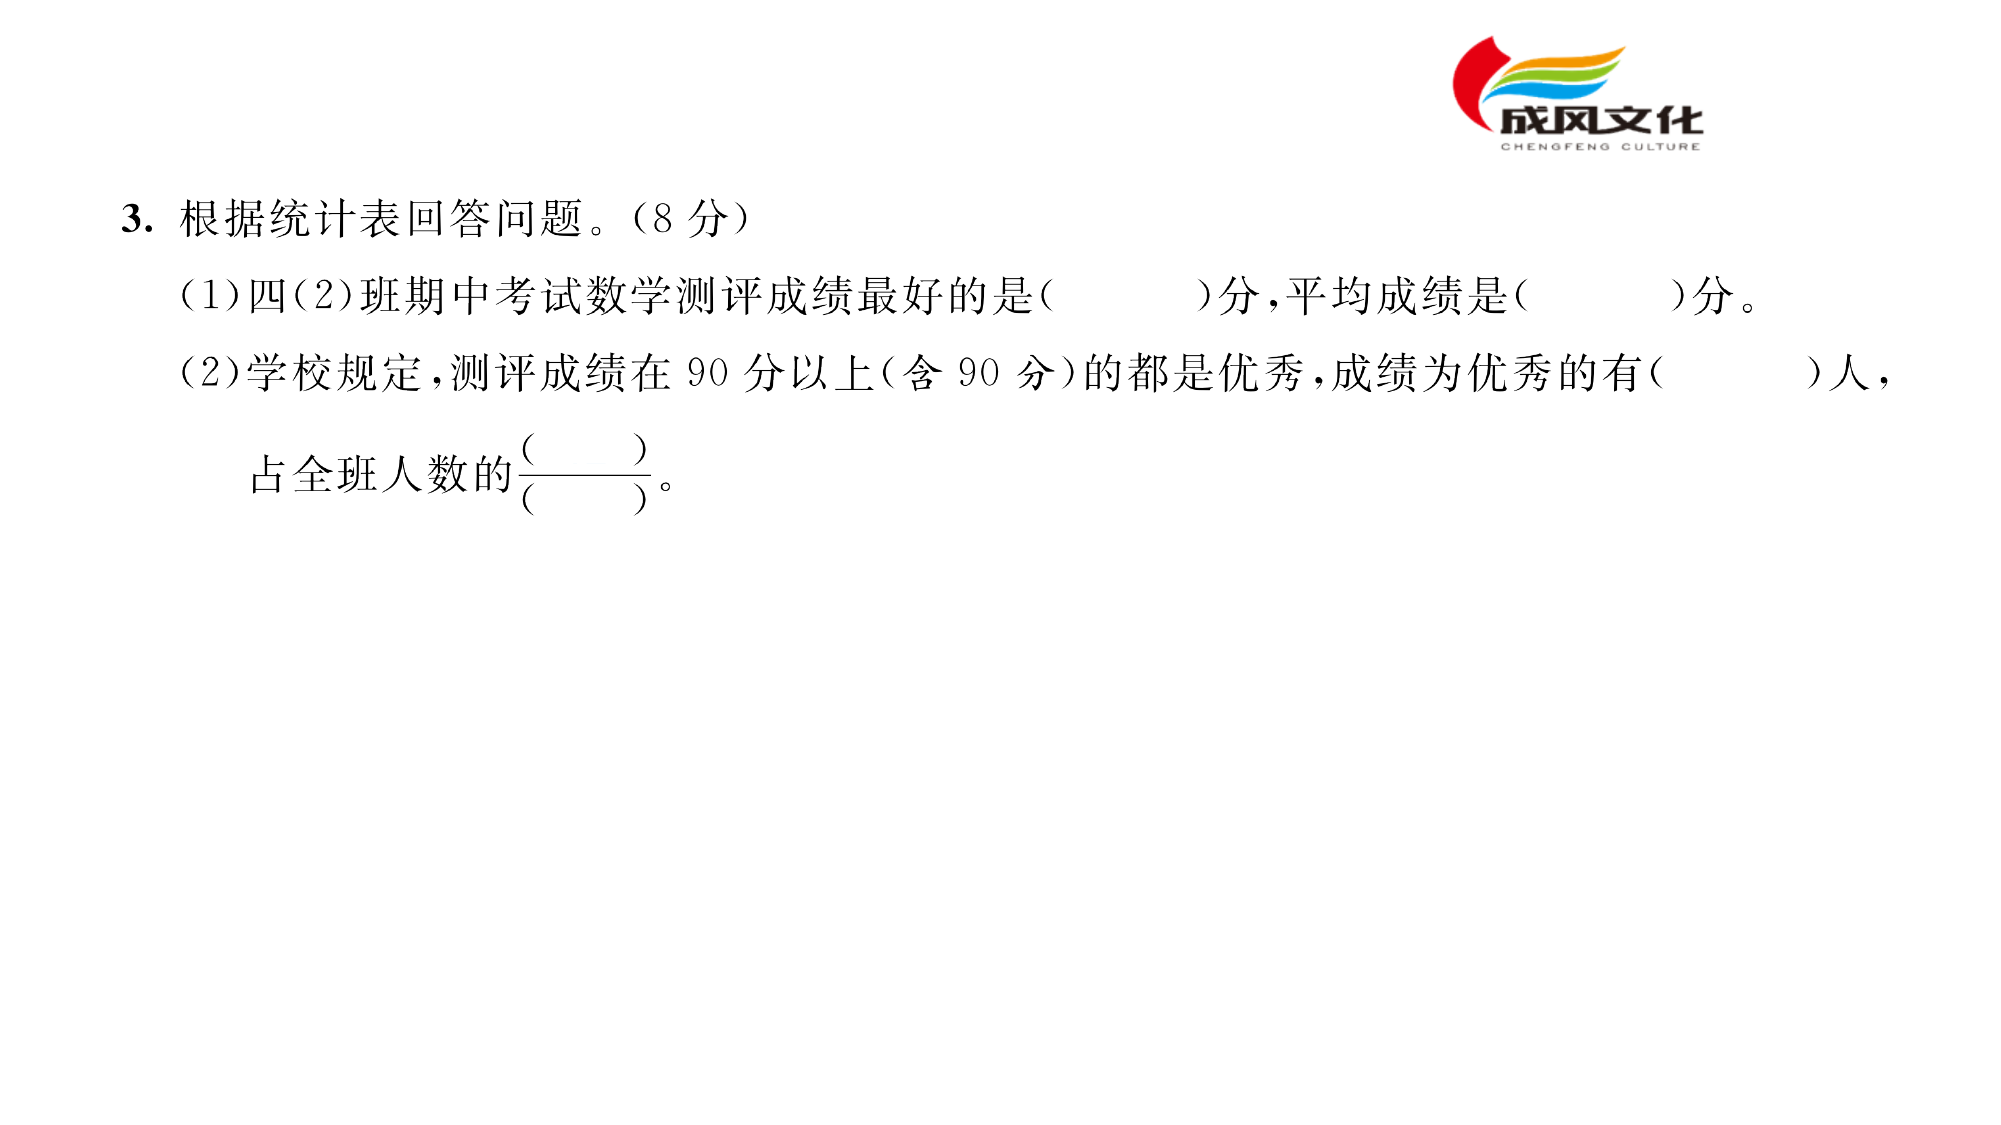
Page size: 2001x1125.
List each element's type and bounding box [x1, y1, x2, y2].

picture [118, 30, 2000, 539]
